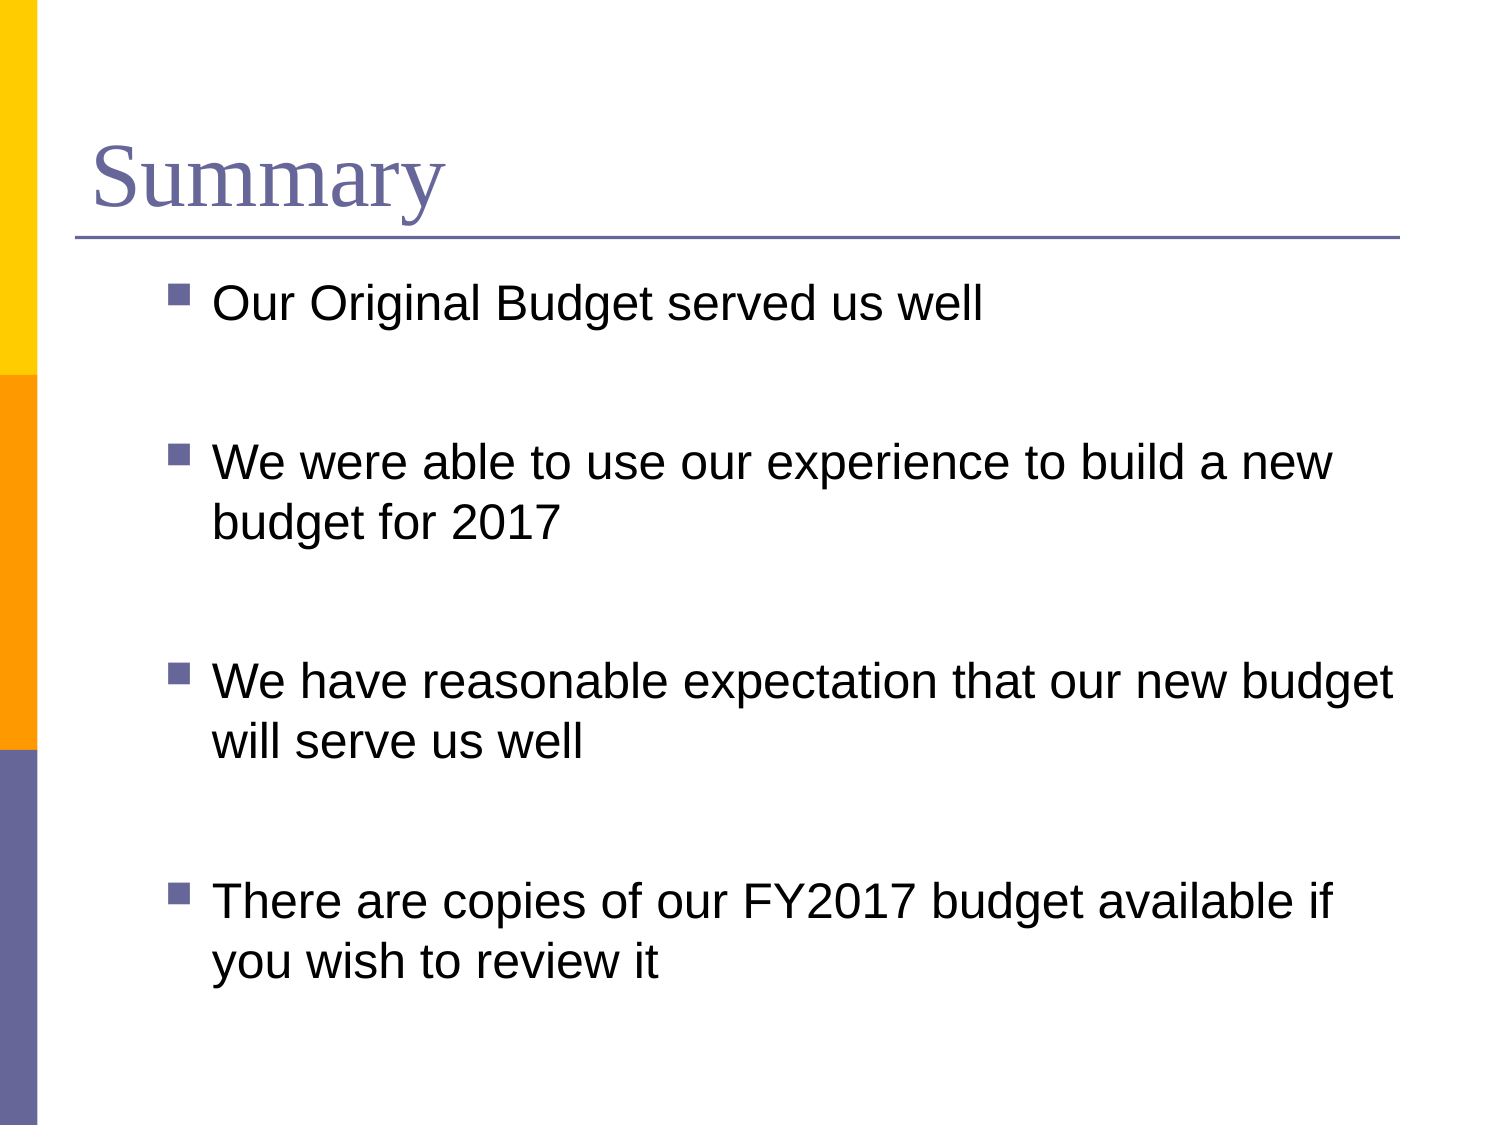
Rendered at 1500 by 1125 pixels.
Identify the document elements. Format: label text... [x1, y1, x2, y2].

title Summary [75, 45, 1425, 233]
list Our Original Budget served us well We were able to use our experience to build a new budget for 2017 We have reasonable expectation that our new budget will serve us well There are copies of our FY2017 budget available if you wish to review it [75, 262, 1425, 1006]
